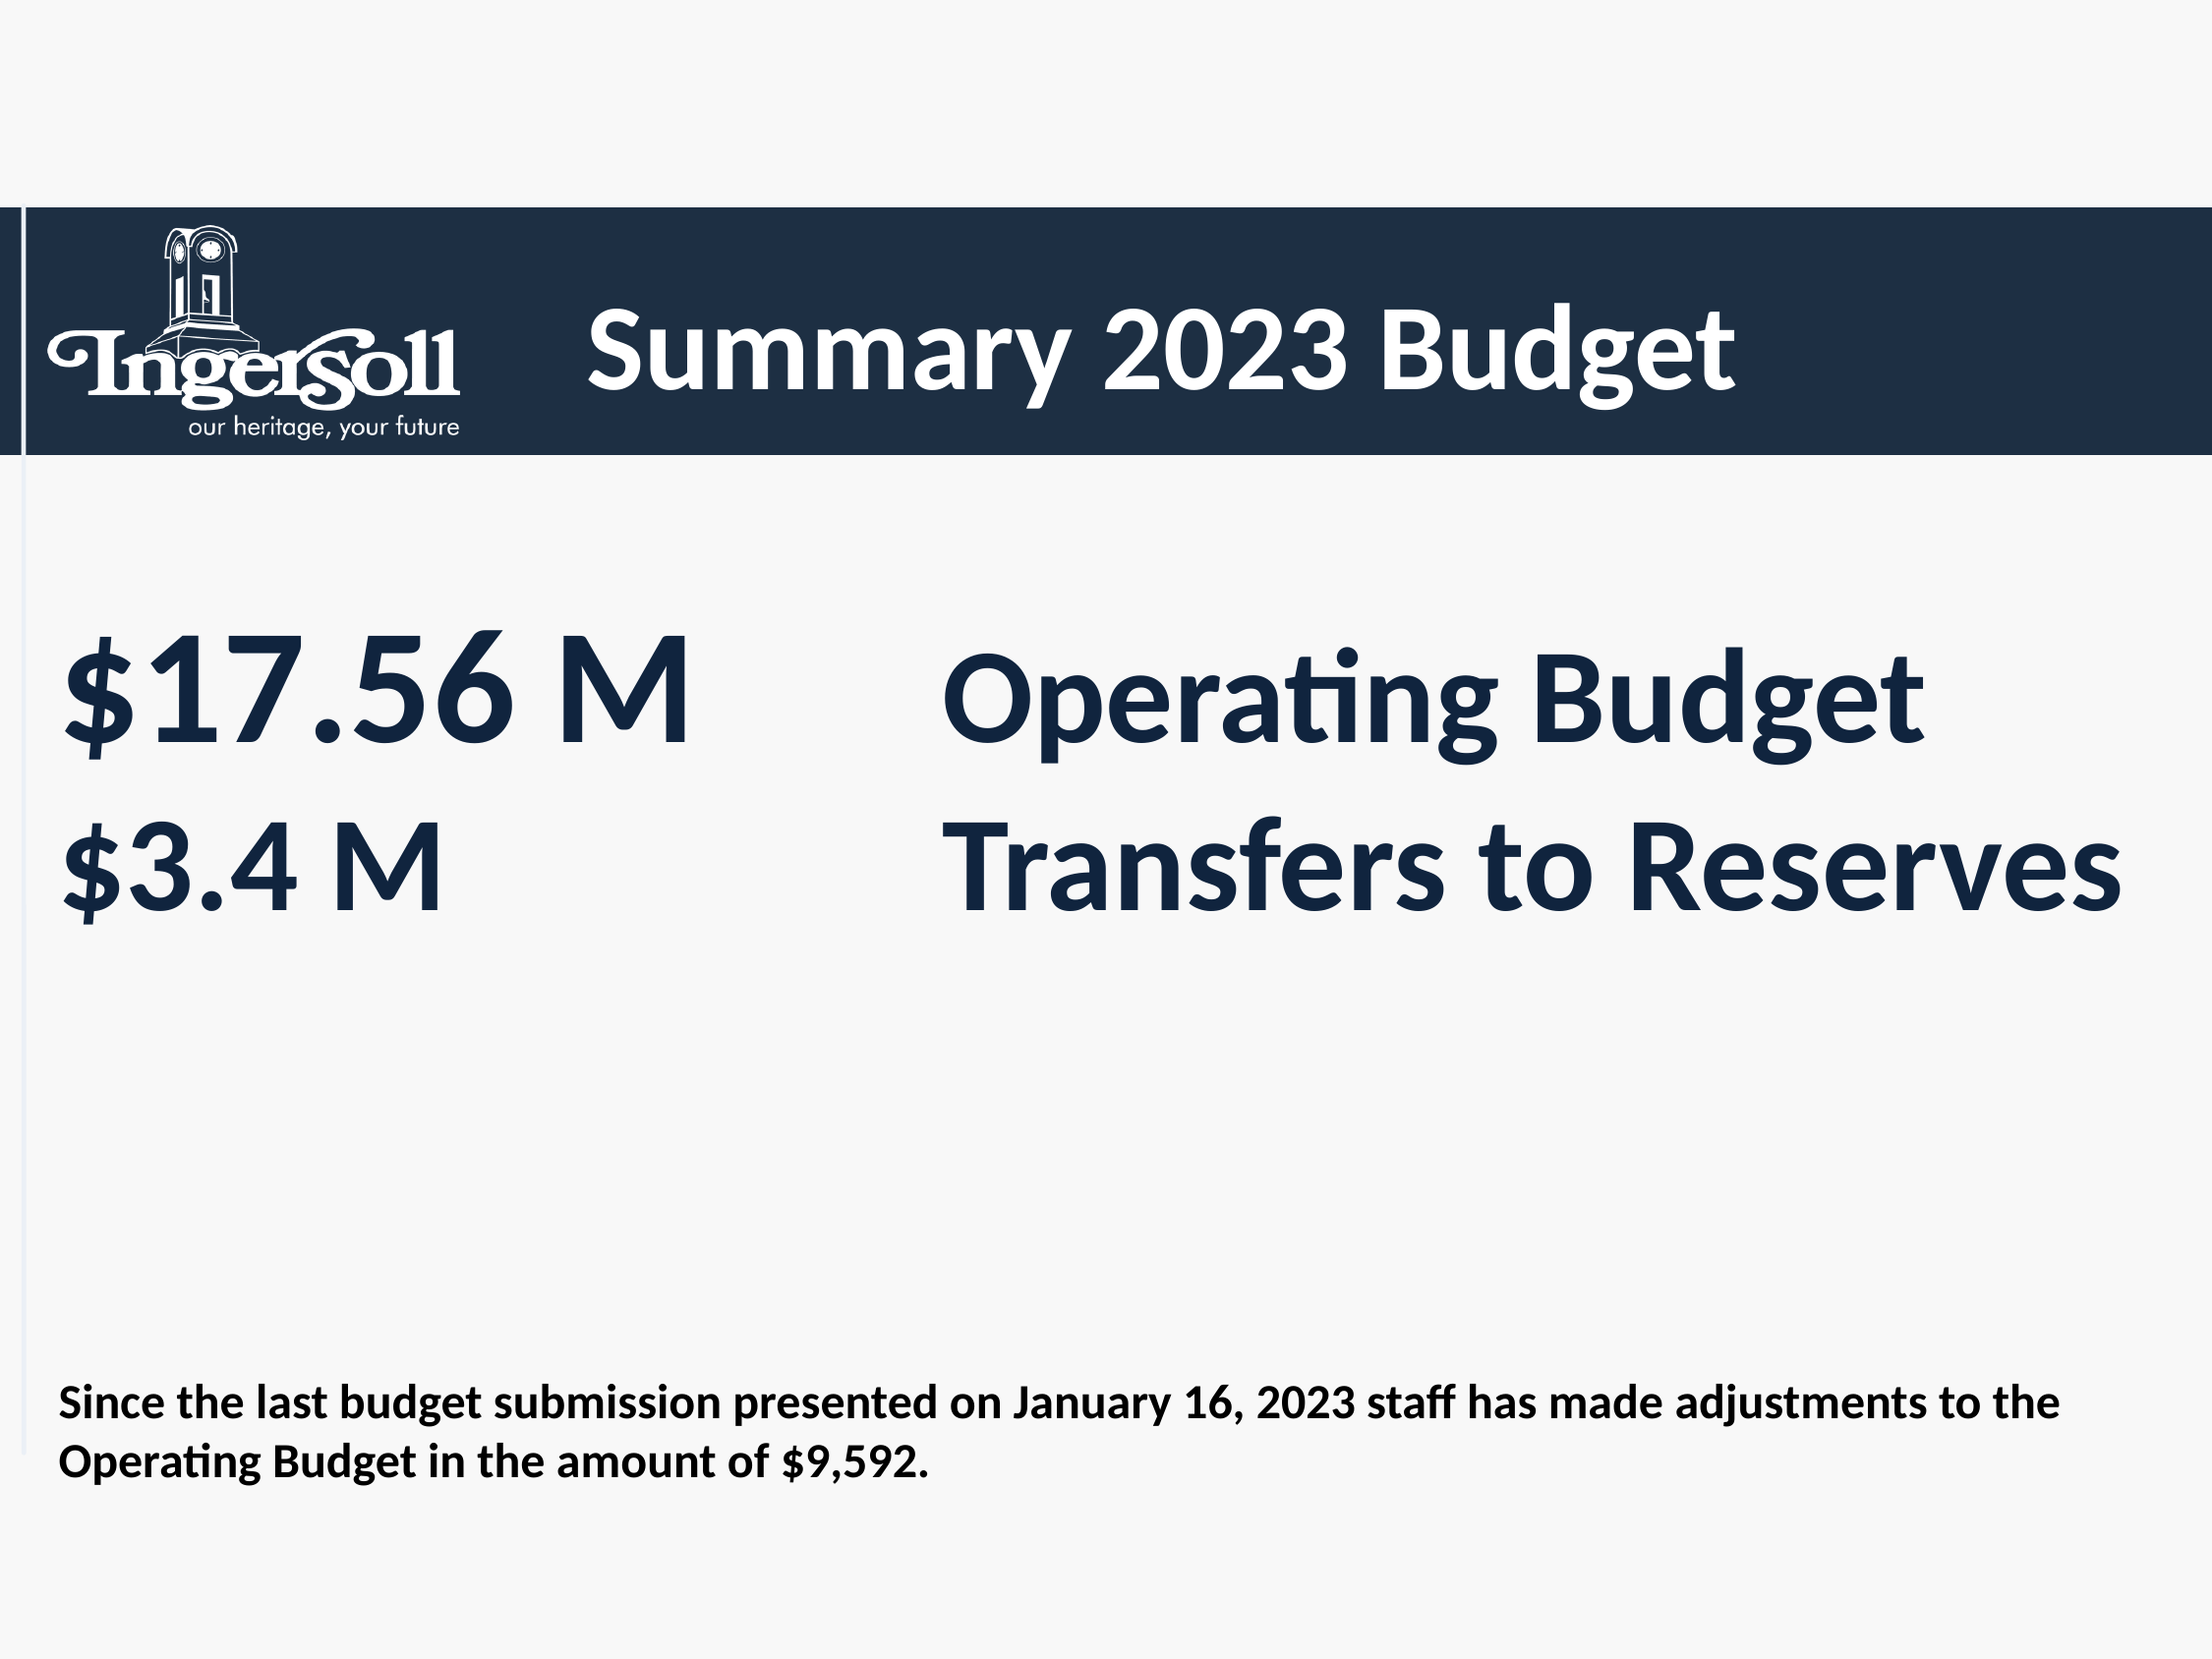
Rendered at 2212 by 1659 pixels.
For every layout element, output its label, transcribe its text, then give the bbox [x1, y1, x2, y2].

text_box $17.56 M Operating Budget $3.4 M Transfers to Reserves [42, 571, 2212, 1269]
picture [47, 225, 461, 440]
text_box Since the last budget submission presented on January 16, 2023 staff has made adjustments to the Operating Budget in the amount of $9,592. [43, 1362, 2114, 1496]
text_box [0, 206, 2212, 455]
